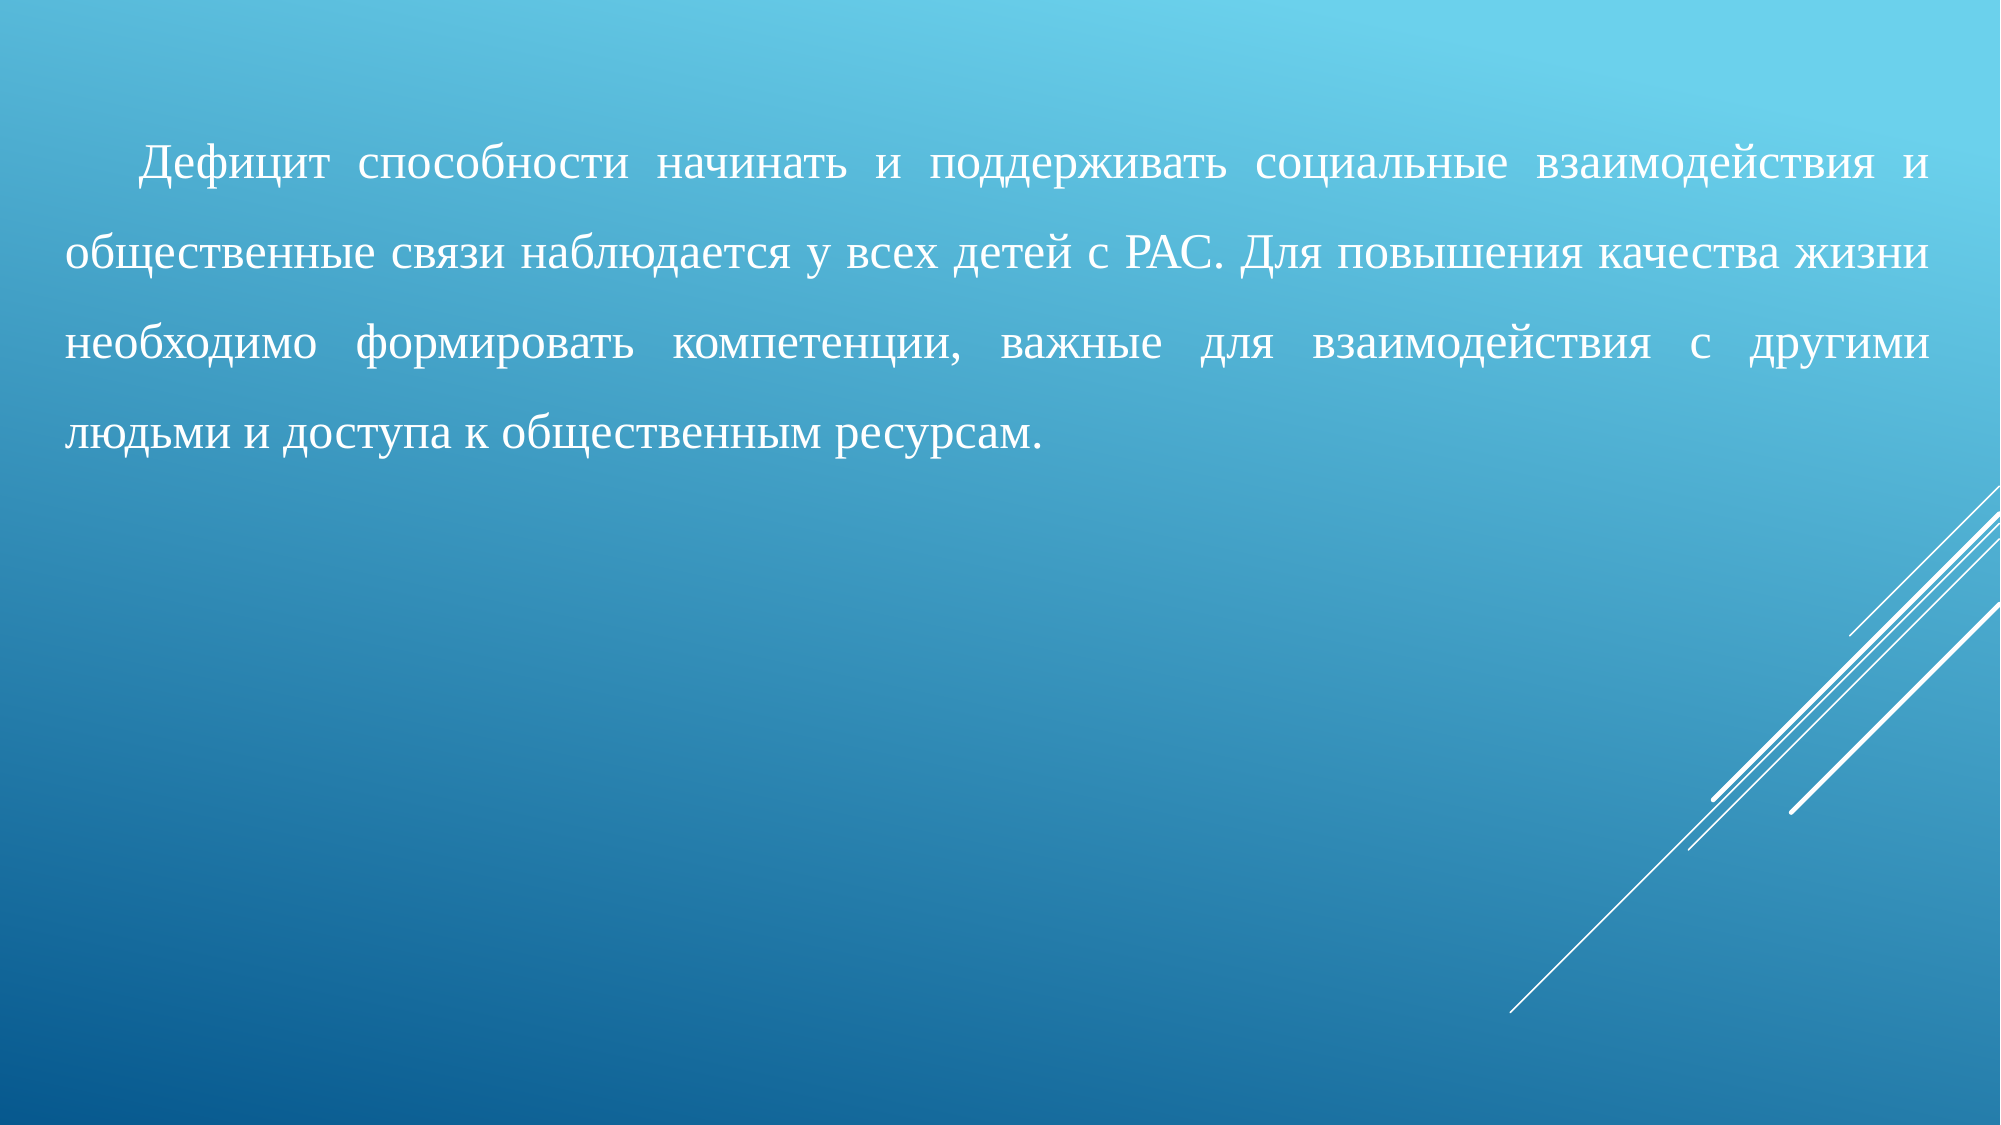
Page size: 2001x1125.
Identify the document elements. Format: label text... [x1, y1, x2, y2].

text_box Дефицит способности начинать и поддерживать социальные взаимодействия и общественные связи наблюдается у всех детей с РАС. Для повышения качества жизни необходимо формировать компетенции, важные для взаимодействия с другими людьми и доступа к общественным ресурсам. [49, 90, 1946, 466]
